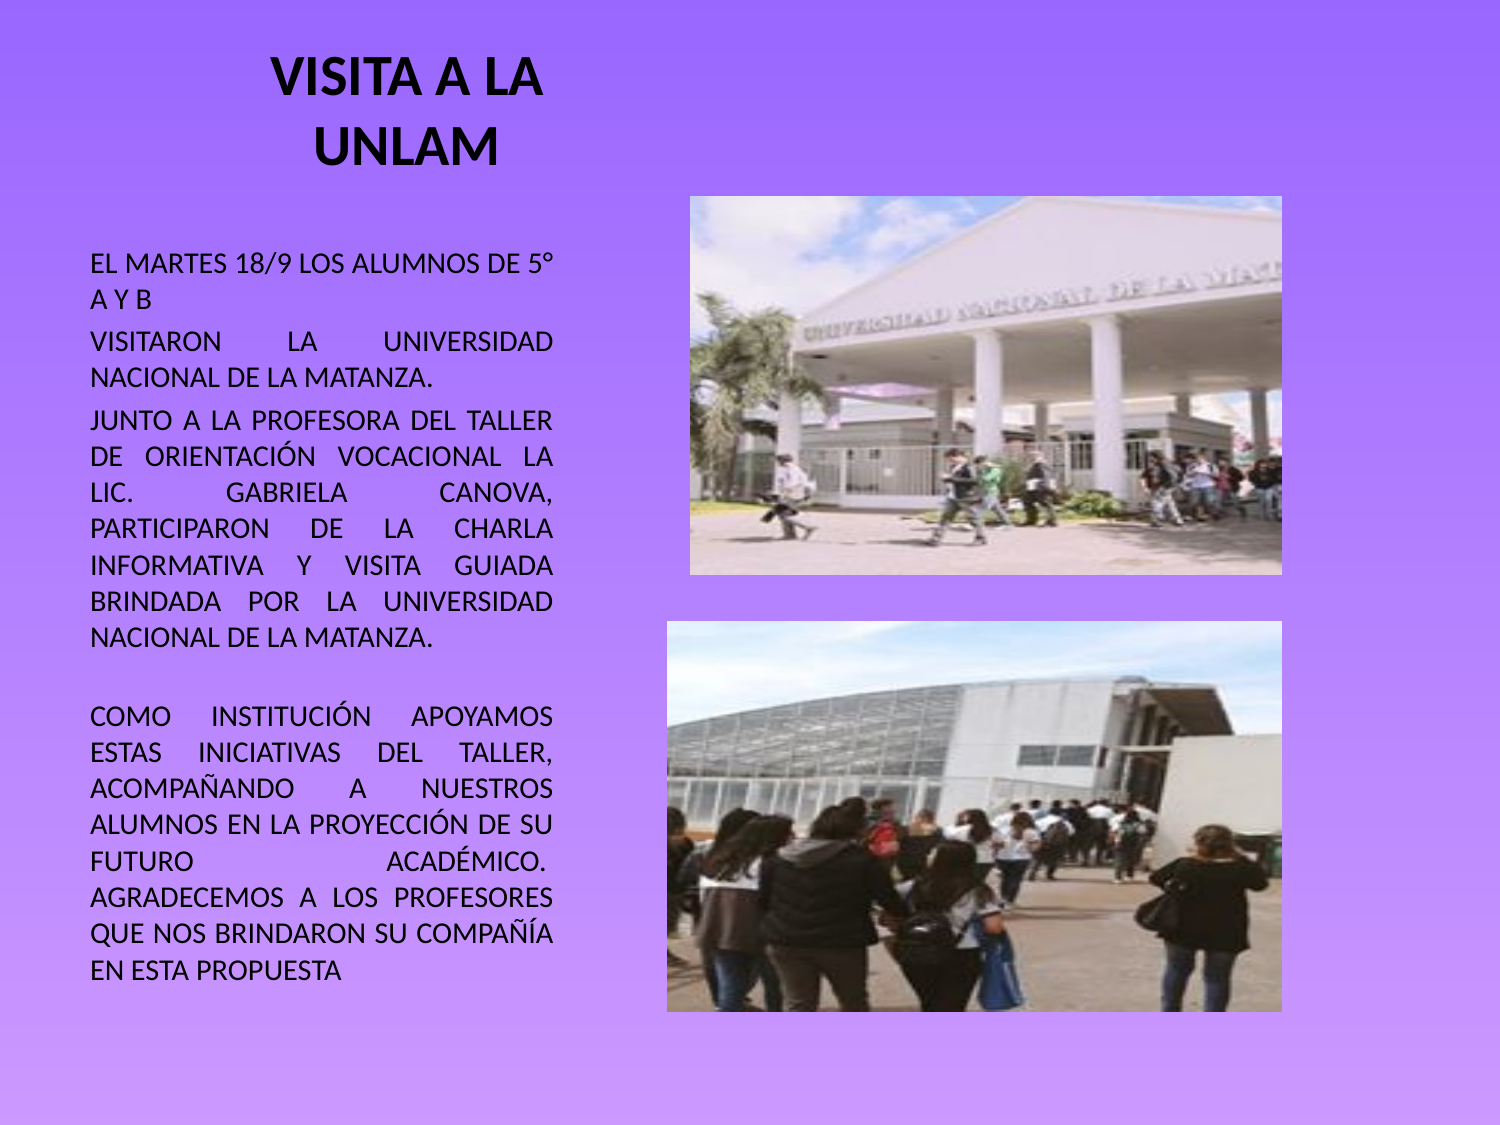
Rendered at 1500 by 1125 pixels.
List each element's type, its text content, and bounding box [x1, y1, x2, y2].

list EL MARTES 18/9 LOS ALUMNOS DE 5° A Y B VISITARON LA UNIVERSIDAD NACIONAL DE LA MATANZA. JUNTO A LA PROFESORA DEL TALLER DE ORIENTACIÓN VOCACIONAL LA LIC. GABRIELA CANOVA, PARTICIPARON DE LA CHARLA INFORMATIVA Y VISITA GUIADA BRINDADA POR LA UNIVERSIDAD NACIONAL DE LA MATANZA. COMO INSTITUCIÓN APOYAMOS ESTAS INICIATIVAS DEL TALLER, ACOMPAÑANDO A NUESTROS ALUMNOS EN LA PROYECCIÓN DE SU FUTURO ACADÉMICO. AGRADECEMOS A LOS PROFESORES QUE NOS BRINDARON SU COMPAÑÍA EN ESTA PROPUESTA [75, 235, 569, 1005]
picture [667, 621, 1282, 1012]
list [690, 196, 1282, 575]
title VISITA A LA UNLAM [171, 44, 644, 185]
